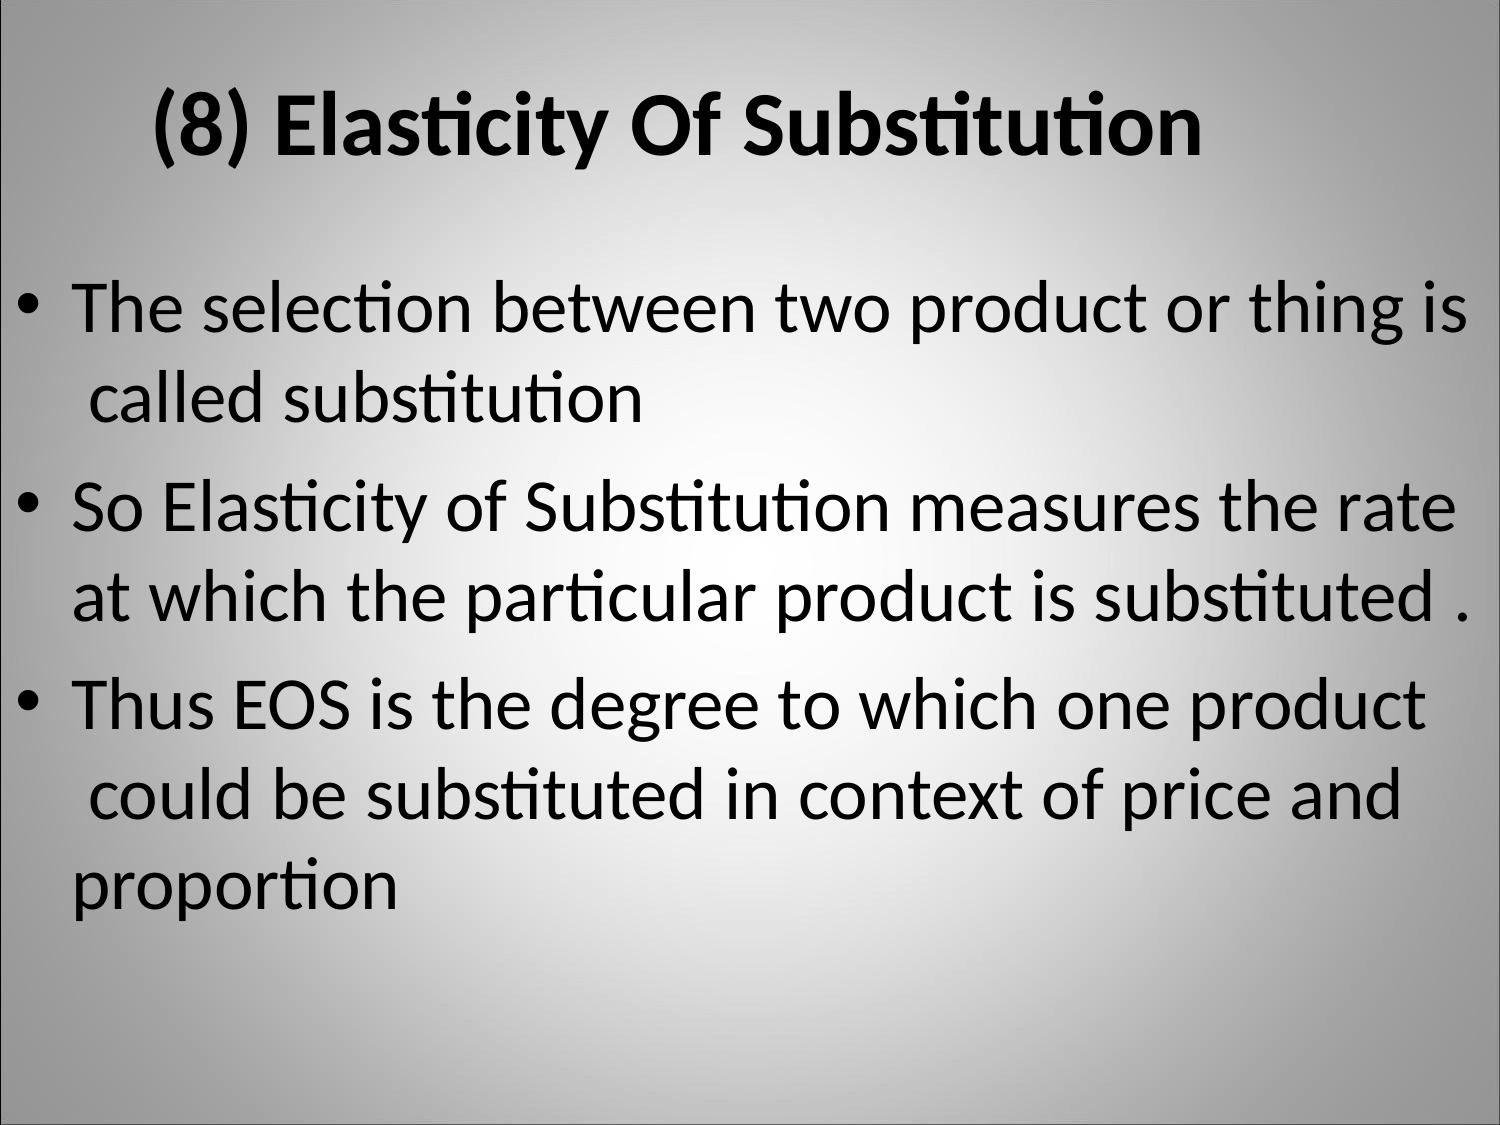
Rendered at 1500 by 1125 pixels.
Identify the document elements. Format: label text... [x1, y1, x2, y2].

picture [0, 0, 1500, 1125]
title (8) Elasticity Of Substitution [147, 61, 1213, 252]
text_box The selection between two product or thing is called substitution So Elasticity of Substitution measures the rate at which the particular product is substituted . Thus EOS is the degree to which one product could be substituted in context of price and proportion [12, 255, 1482, 925]
